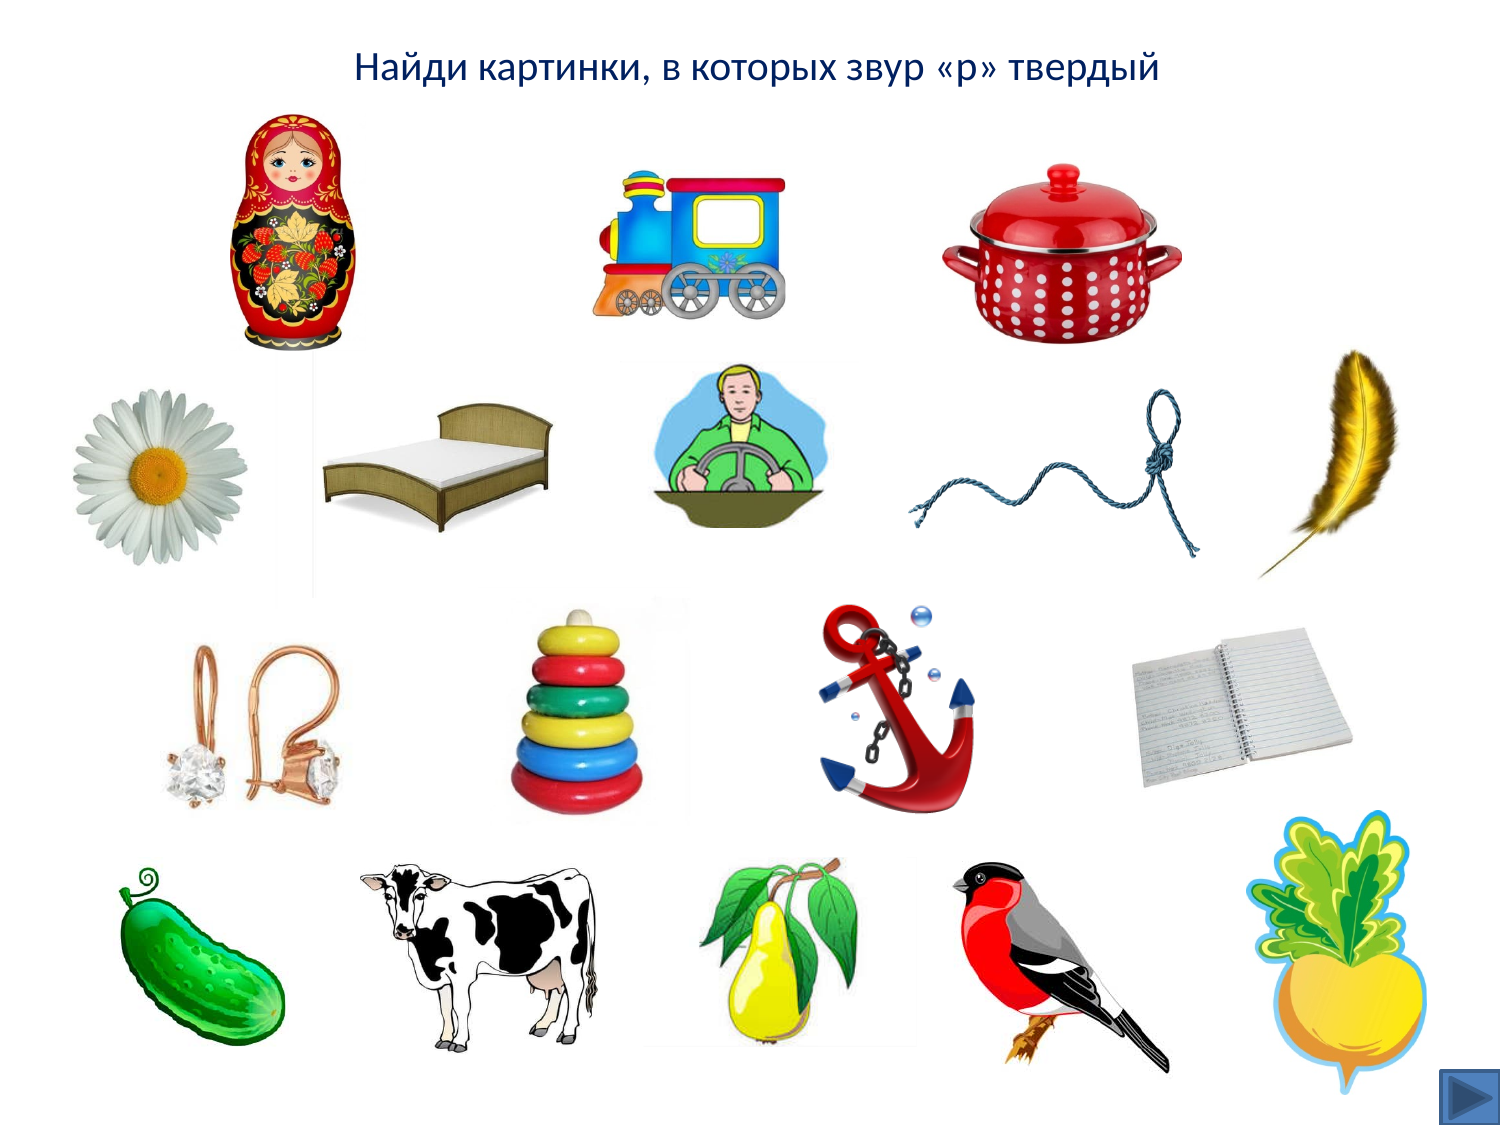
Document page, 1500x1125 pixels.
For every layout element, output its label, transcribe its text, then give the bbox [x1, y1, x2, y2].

text_box Найди картинки, в которых звур «р» твердый [339, 30, 1176, 96]
picture [619, 361, 859, 528]
picture [643, 857, 917, 1047]
picture [761, 574, 1182, 1089]
picture [570, 113, 786, 350]
text_box [1439, 1069, 1500, 1125]
picture [942, 160, 1182, 346]
picture [903, 325, 1436, 587]
picture [1127, 597, 1428, 1095]
picture [40, 110, 692, 1095]
picture [100, 857, 296, 1054]
